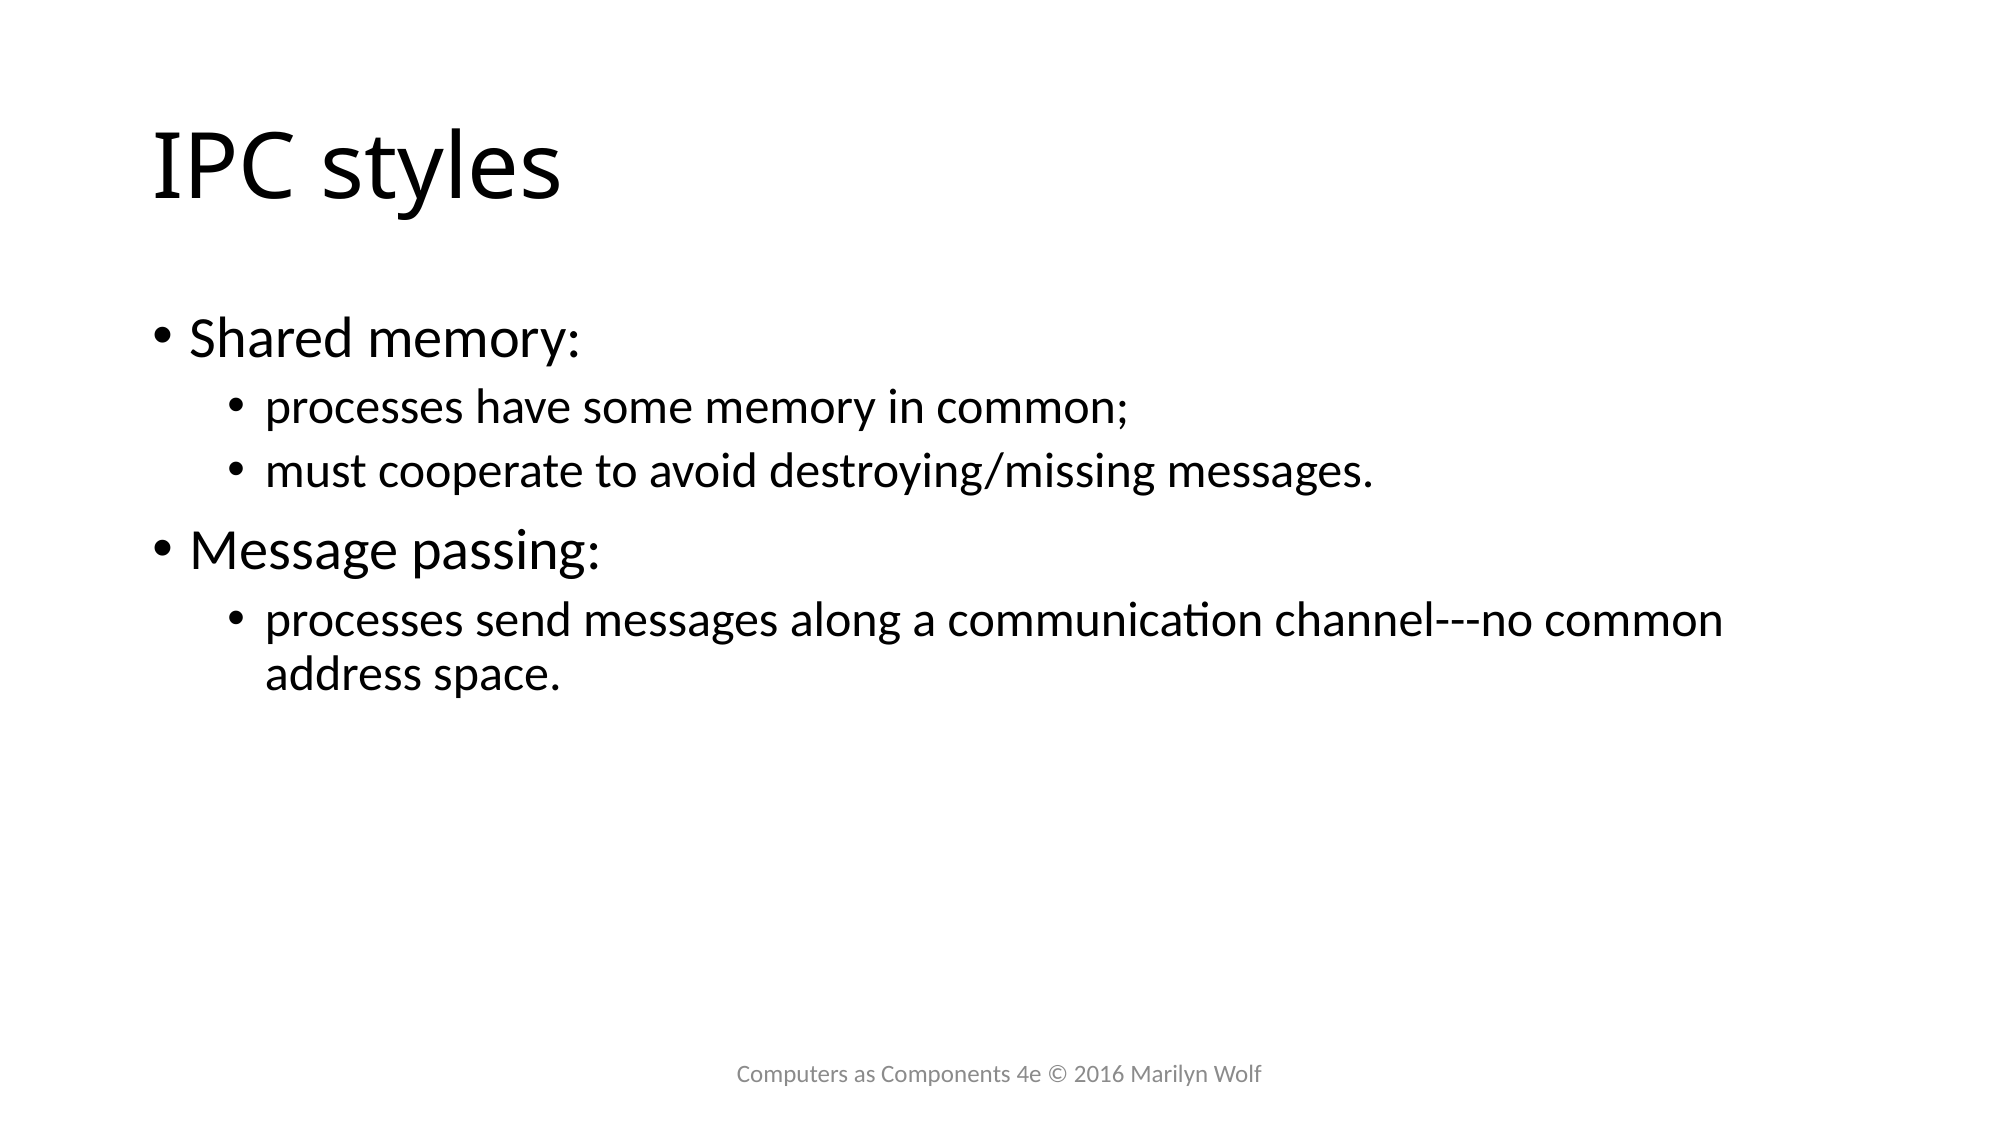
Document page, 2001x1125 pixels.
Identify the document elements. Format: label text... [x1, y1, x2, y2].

footer Computers as Components 4e © 2016 Marilyn Wolf [662, 1042, 1338, 1103]
list Shared memory: processes have some memory in common; must cooperate to avoid destroying/missing messages. Message passing: processes send messages along a communication channel---no common address space. [137, 299, 1863, 1014]
title IPC styles [137, 59, 1863, 278]
